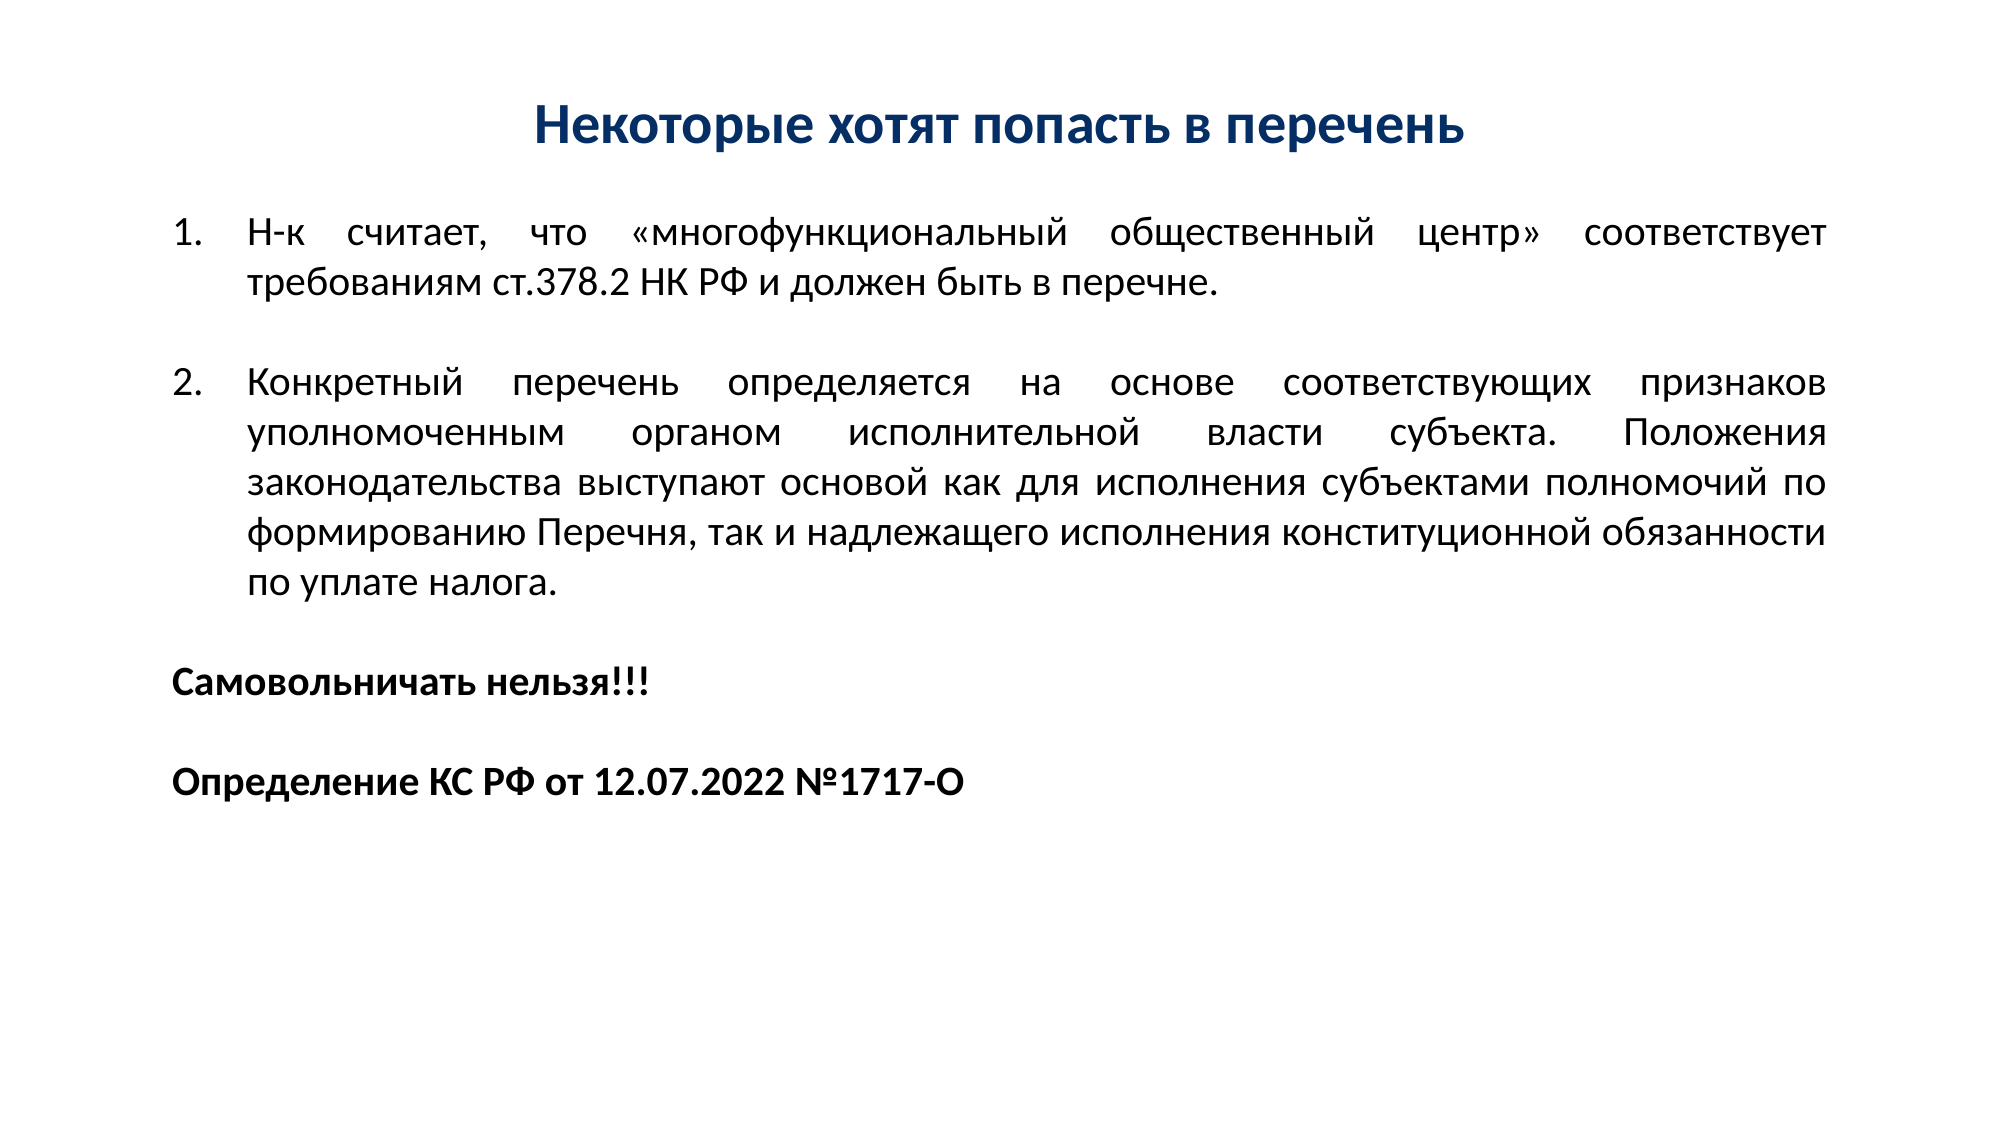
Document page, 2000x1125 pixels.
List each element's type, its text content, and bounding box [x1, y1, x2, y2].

text_box Н-к считает, что «многофункциональный общественный центр» соответствует требованиям ст.378.2 НК РФ и должен быть в перечне. Конкретный перечень определяется на основе соответствующих признаков уполномоченным органом исполнительной власти субъекта. Положения законодательства выступают основой как для исполнения субъектами полномочий по формированию Перечня, так и надлежащего исполнения конституционной обязанности по уплате налога. Самовольничать нельзя!!! Определение КС РФ от 12.07.2022 №1717-О [157, 196, 1843, 857]
text_box Некоторые хотят попасть в перечень [283, 78, 1717, 163]
